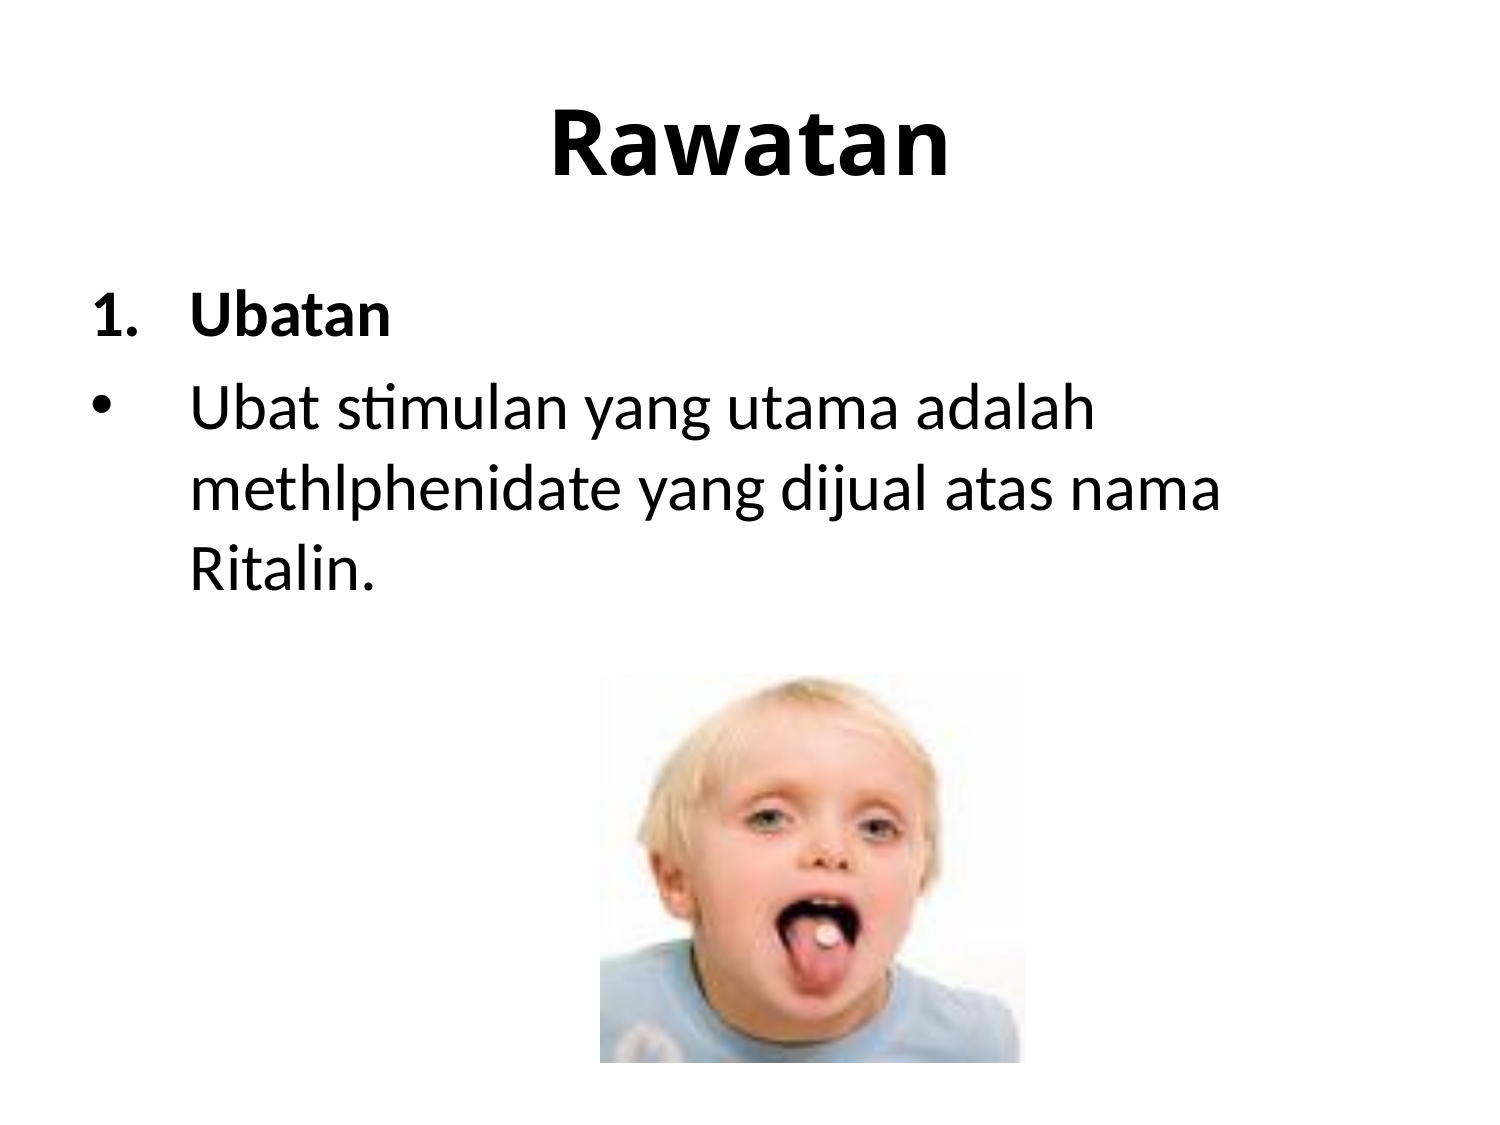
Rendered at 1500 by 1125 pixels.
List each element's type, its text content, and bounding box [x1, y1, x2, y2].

title Rawatan [75, 45, 1425, 233]
picture [599, 674, 1026, 1063]
list Ubatan Ubat stimulan yang utama adalah methlphenidate yang dijual atas nama Ritalin. [75, 262, 1425, 1005]
